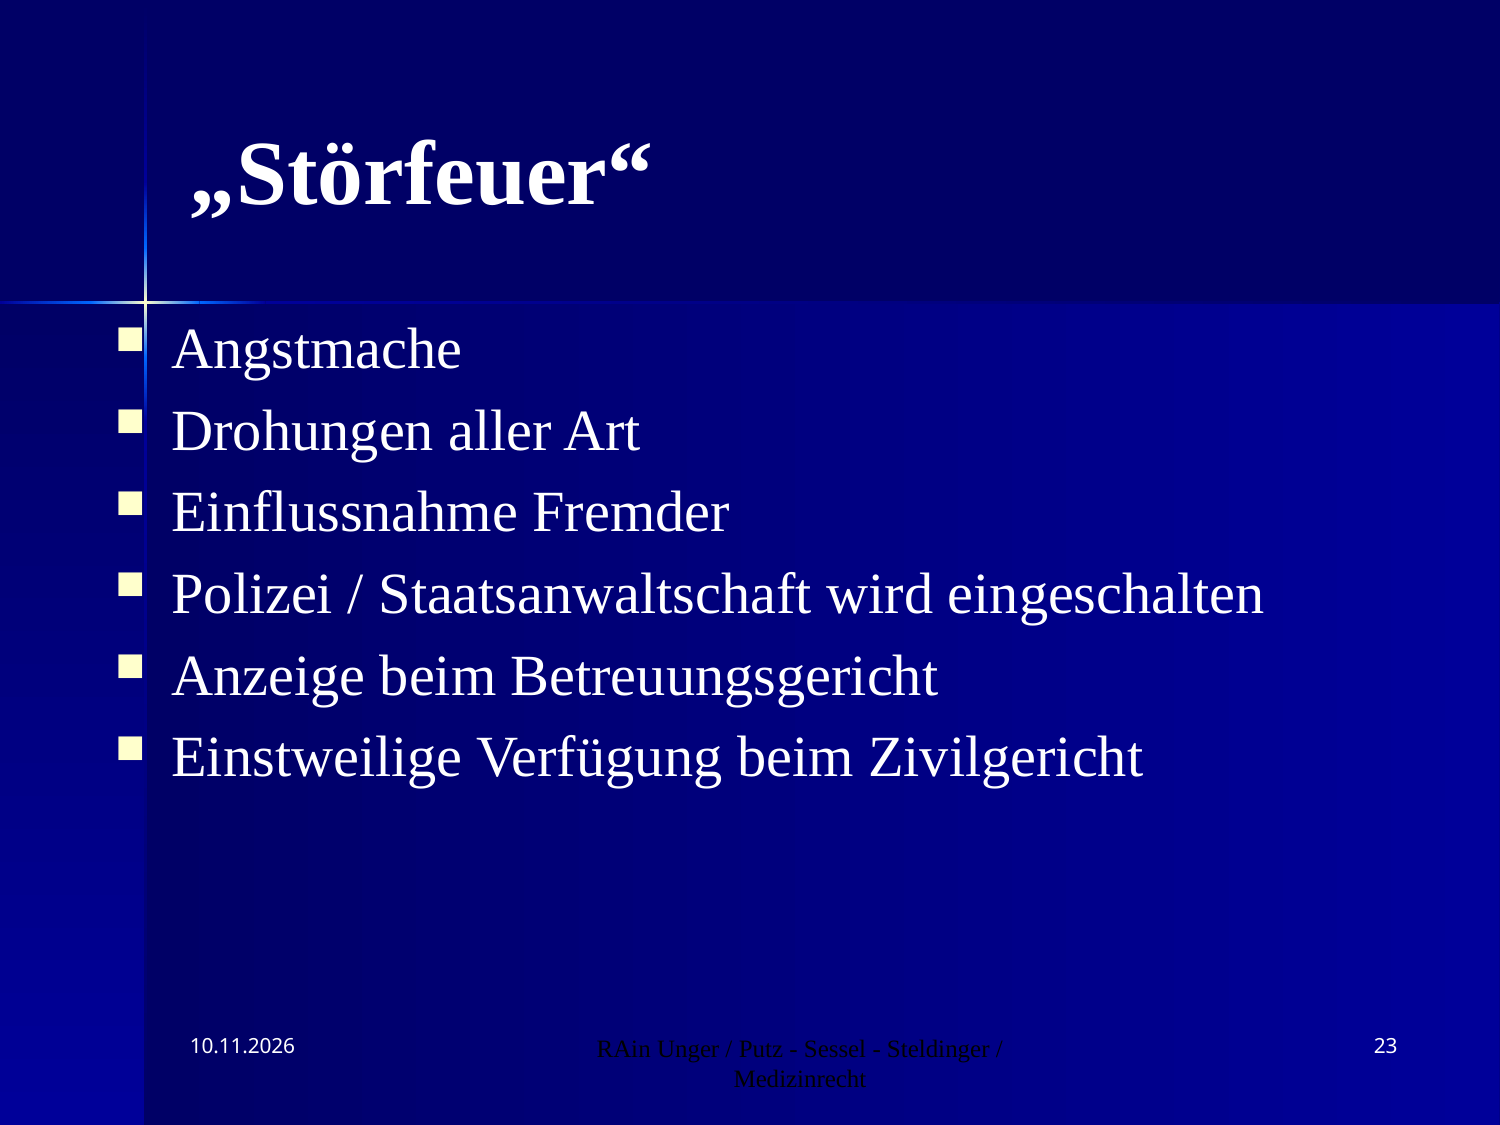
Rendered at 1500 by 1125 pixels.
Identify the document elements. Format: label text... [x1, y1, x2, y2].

title „Störfeuer“ [174, 50, 1413, 285]
slide_number 23 [1100, 1025, 1413, 1100]
footer RAin Unger / Putz - Sessel - Steldinger / Medizinrecht [562, 1025, 1038, 1100]
list Angstmache Drohungen aller Art Einflussnahme Fremder Polizei / Staatsanwaltschaft wird eingeschalten Anzeige beim Betreuungsgericht Einstweilige Verfügung beim Zivilgericht [100, 302, 1388, 978]
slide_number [174, 1025, 488, 1100]
